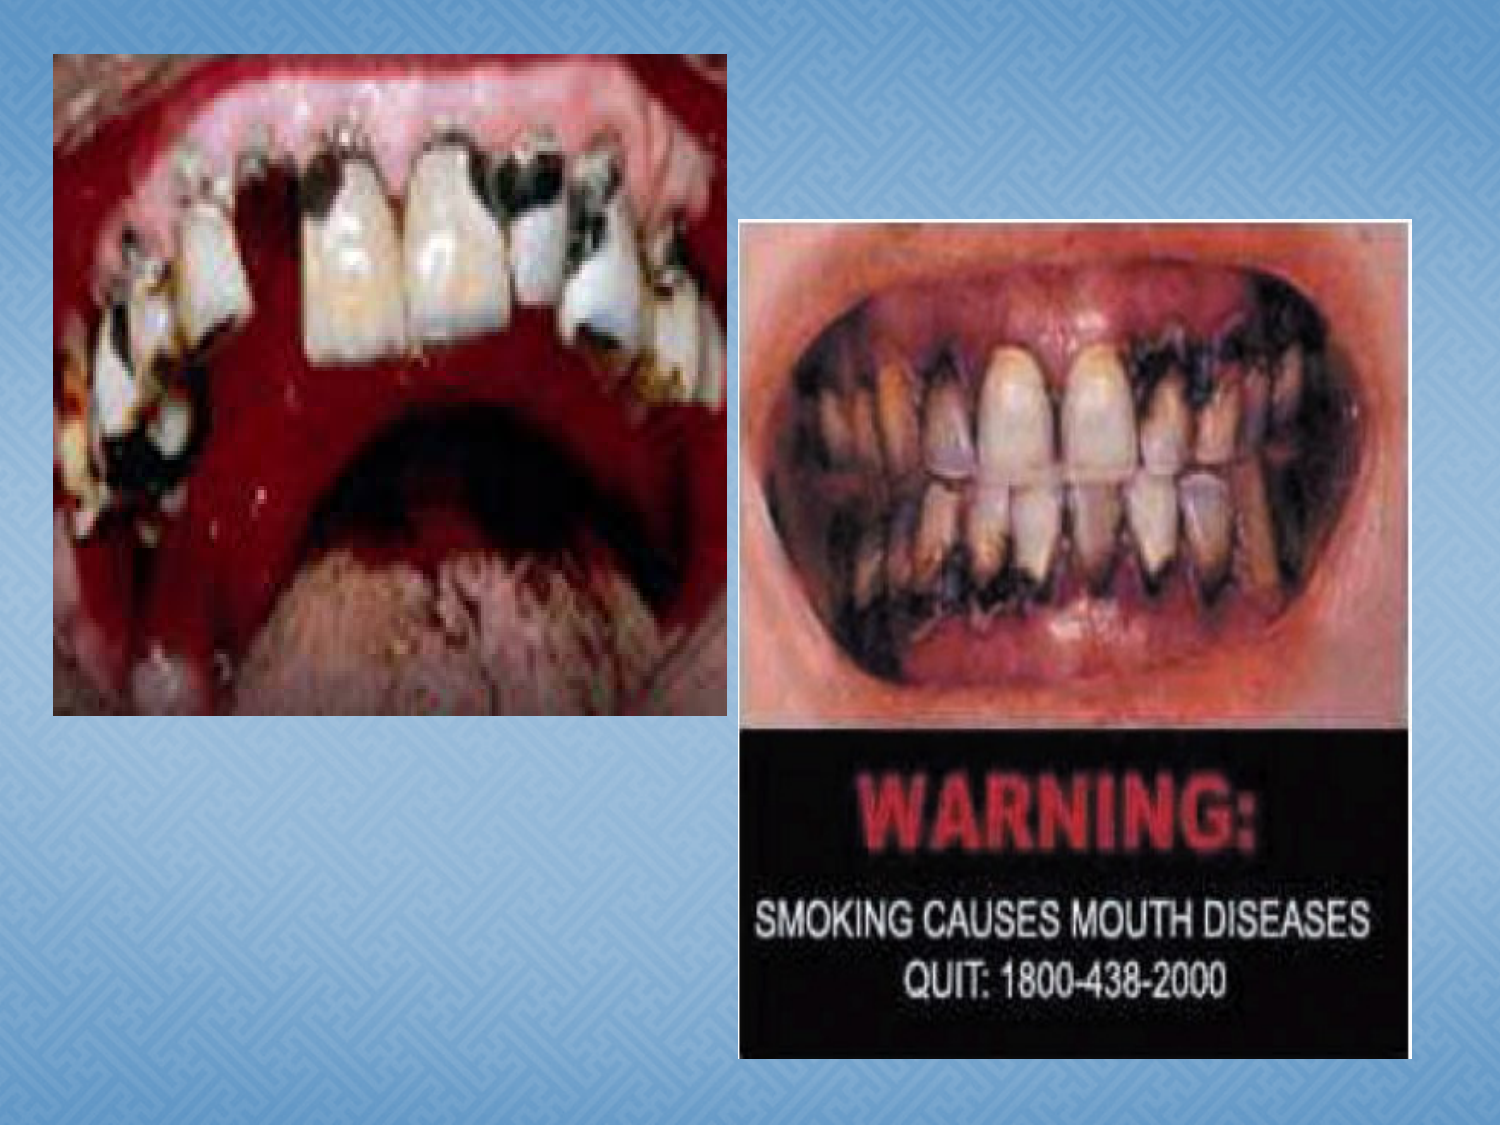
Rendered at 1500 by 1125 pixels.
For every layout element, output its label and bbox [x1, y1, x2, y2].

picture [52, 54, 727, 717]
picture [737, 219, 1412, 1060]
